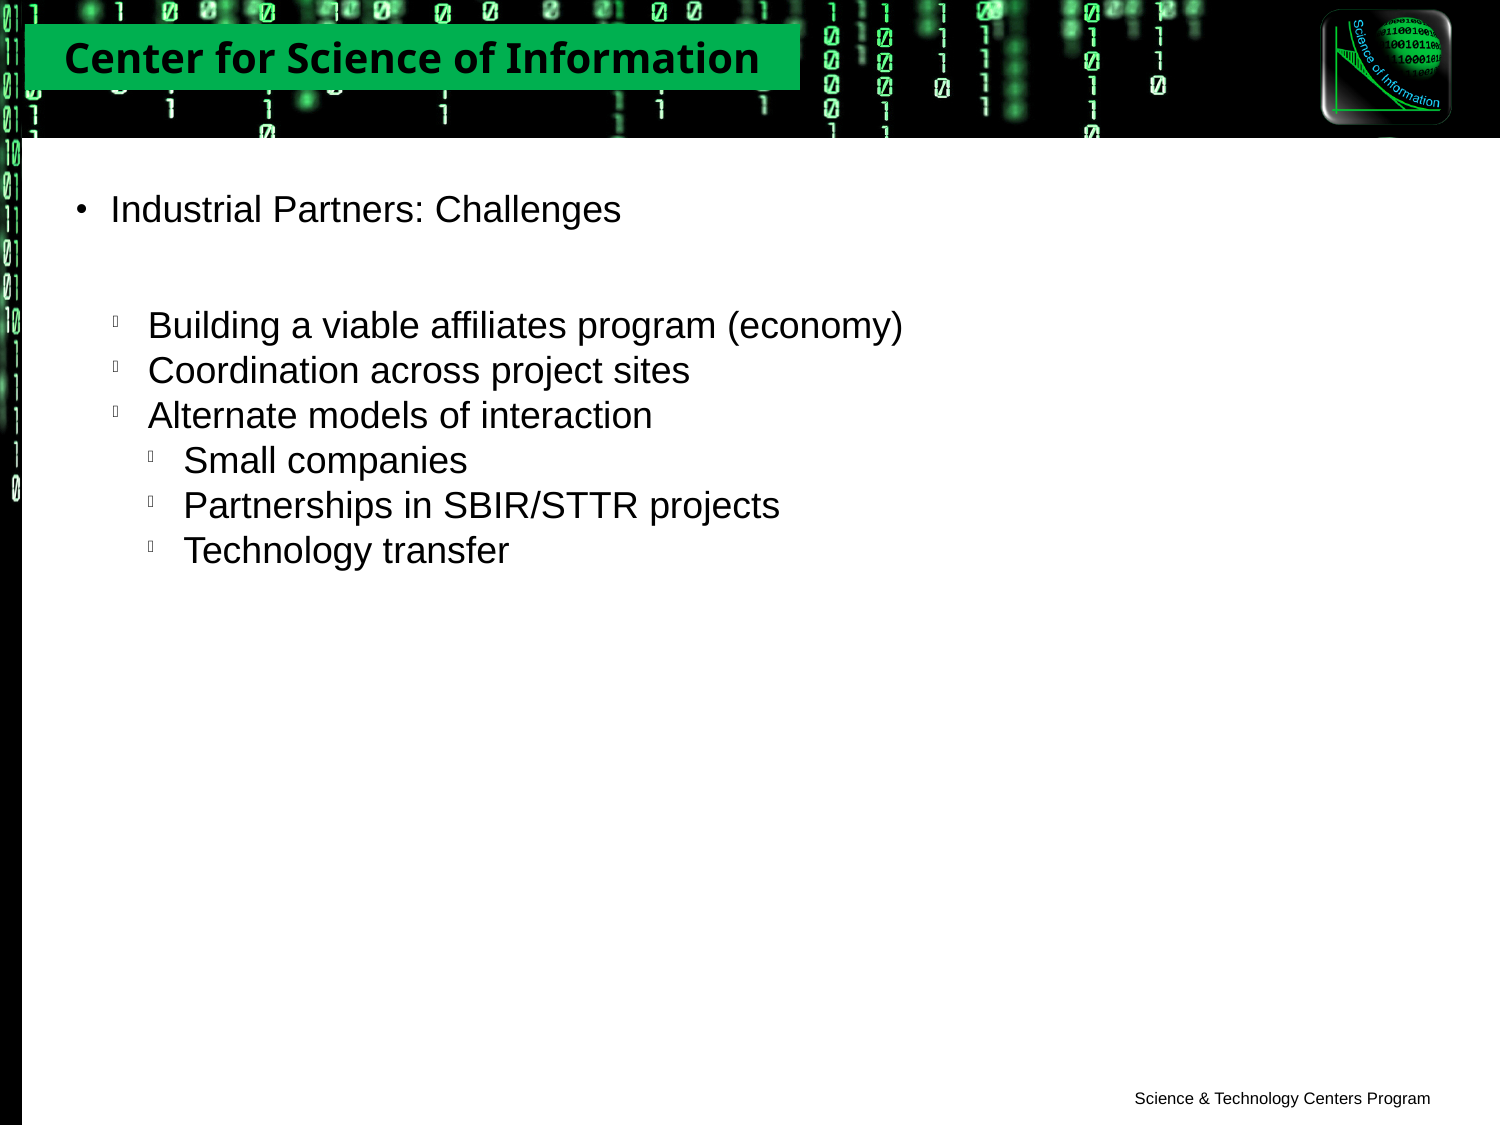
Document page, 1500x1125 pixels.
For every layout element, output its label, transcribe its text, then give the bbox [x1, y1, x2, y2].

text_box Building a viable affiliates program (economy) Coordination across project sites Alternate models of interaction Small companies Partnerships in SBIR/STTR projects Technology transfer [112, 299, 1388, 1050]
text_box Industrial Partners: Challenges [75, 112, 1500, 305]
picture [1320, 9, 1452, 112]
picture [0, 0, 1218, 825]
